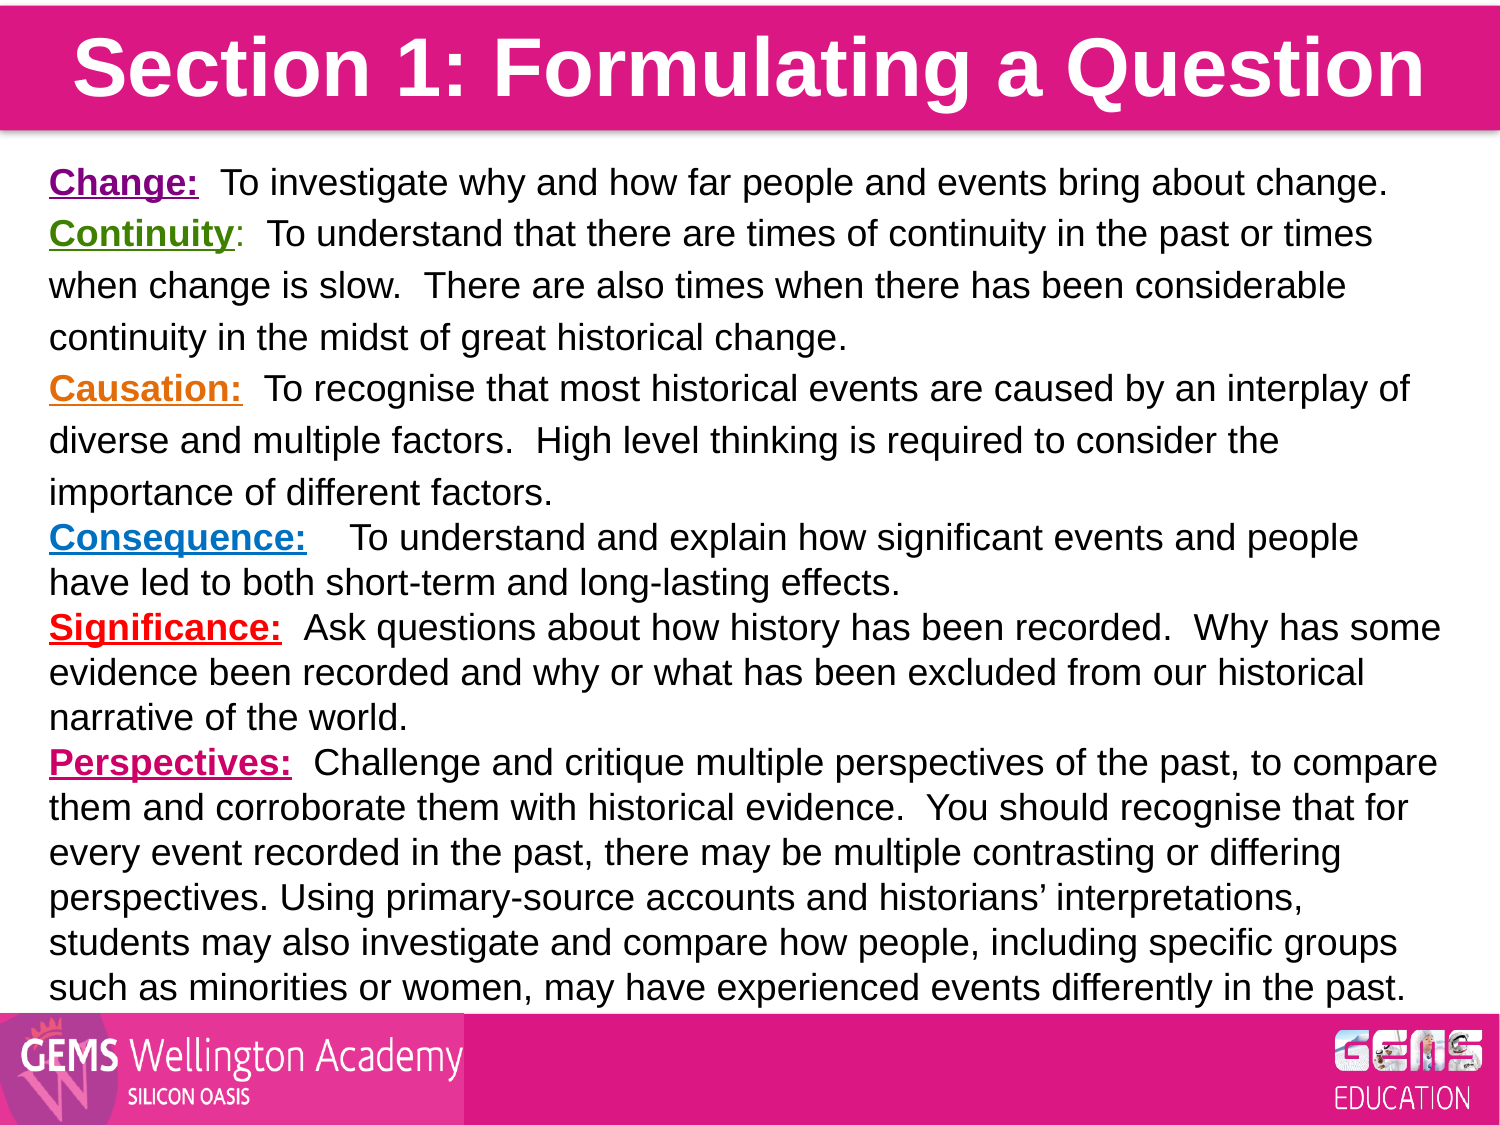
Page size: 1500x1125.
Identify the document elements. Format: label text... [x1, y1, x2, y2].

text_box Change: To investigate why and how far people and events bring about change. Continuity: To understand that there are times of continuity in the past or times when change is slow. There are also times when there has been considerable continuity in the midst of great historical change. Causation: To recognise that most historical events are caused by an interplay of diverse and multiple factors. High level thinking is required to consider the importance of different factors. Consequence: To understand and explain how significant events and people have led to both short-term and long-lasting effects. Significance: Ask questions about how history has been recorded. Why has some evidence been recorded and why or what has been excluded from our historical narrative of the world. Perspectives: Challenge and critique multiple perspectives of the past, to compare them and corroborate them with historical evidence. You should recognise that for every event recorded in the past, there may be multiple contrasting or differing perspectives. Using primary-source accounts and historians’ interpretations, students may also investigate and compare how people, including specific groups such as minorities or women, may have experienced events differently in the past. [34, 149, 1463, 1011]
text_box Section 1: Formulating a Question [0, 5, 1500, 131]
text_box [0, 1013, 1500, 1125]
